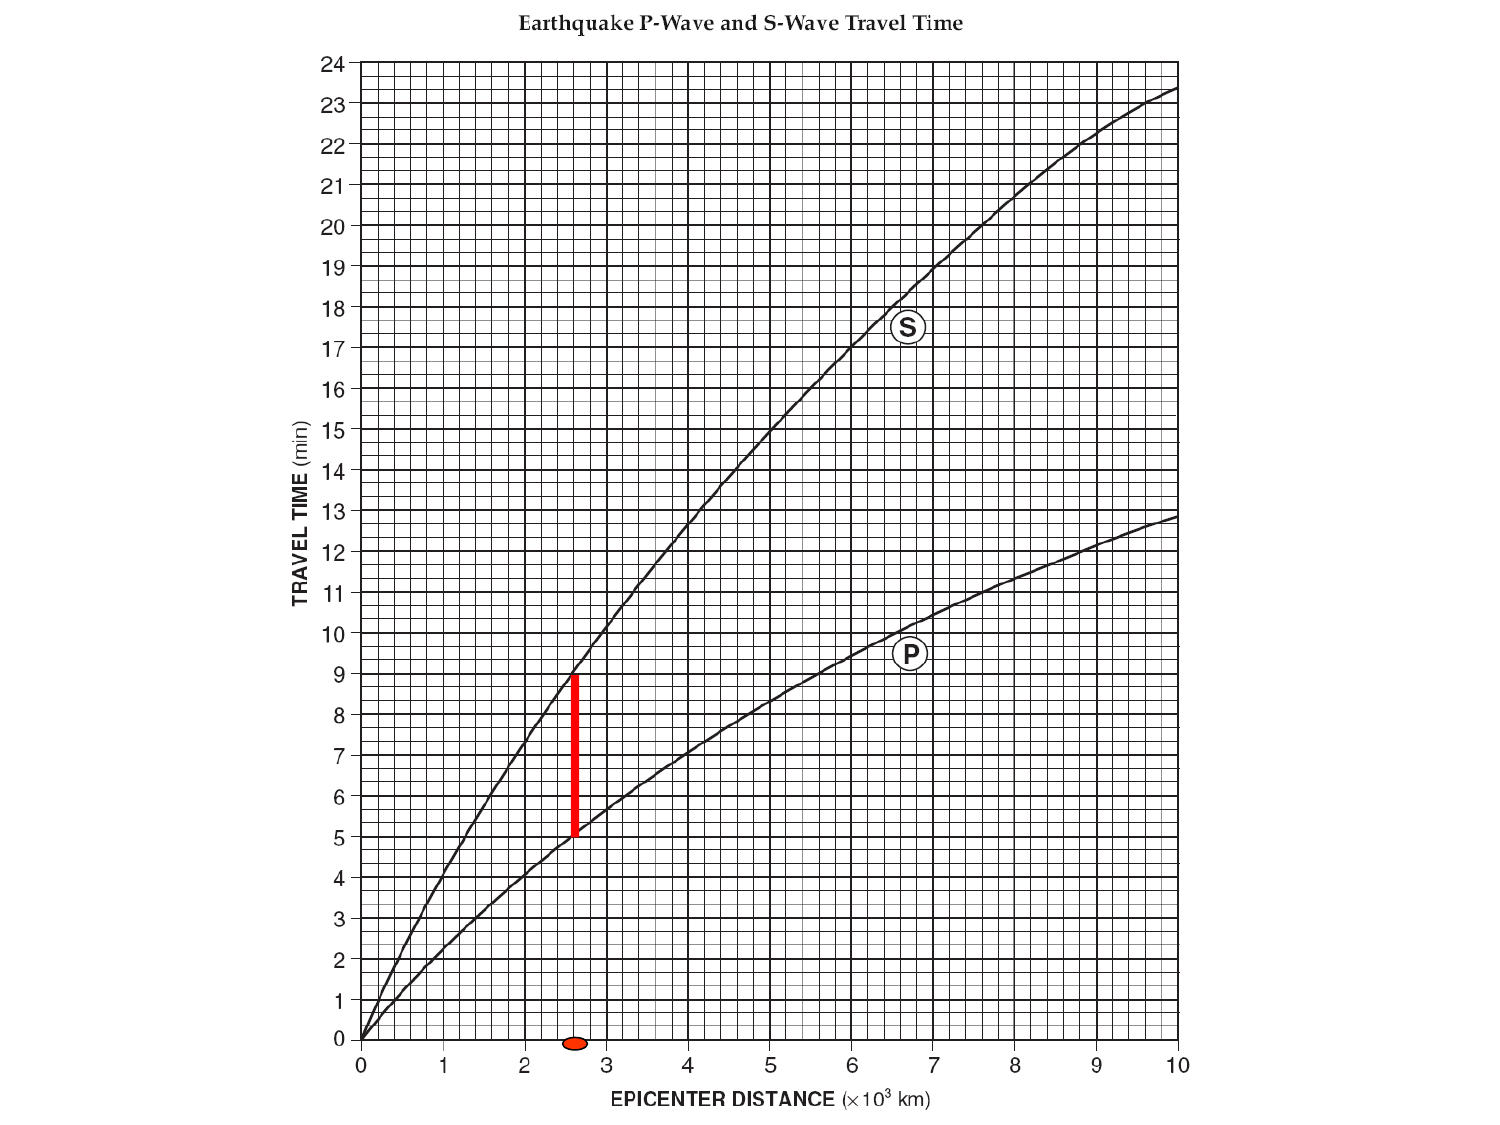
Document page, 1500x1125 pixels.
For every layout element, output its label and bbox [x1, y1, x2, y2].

picture [274, 0, 1204, 1125]
